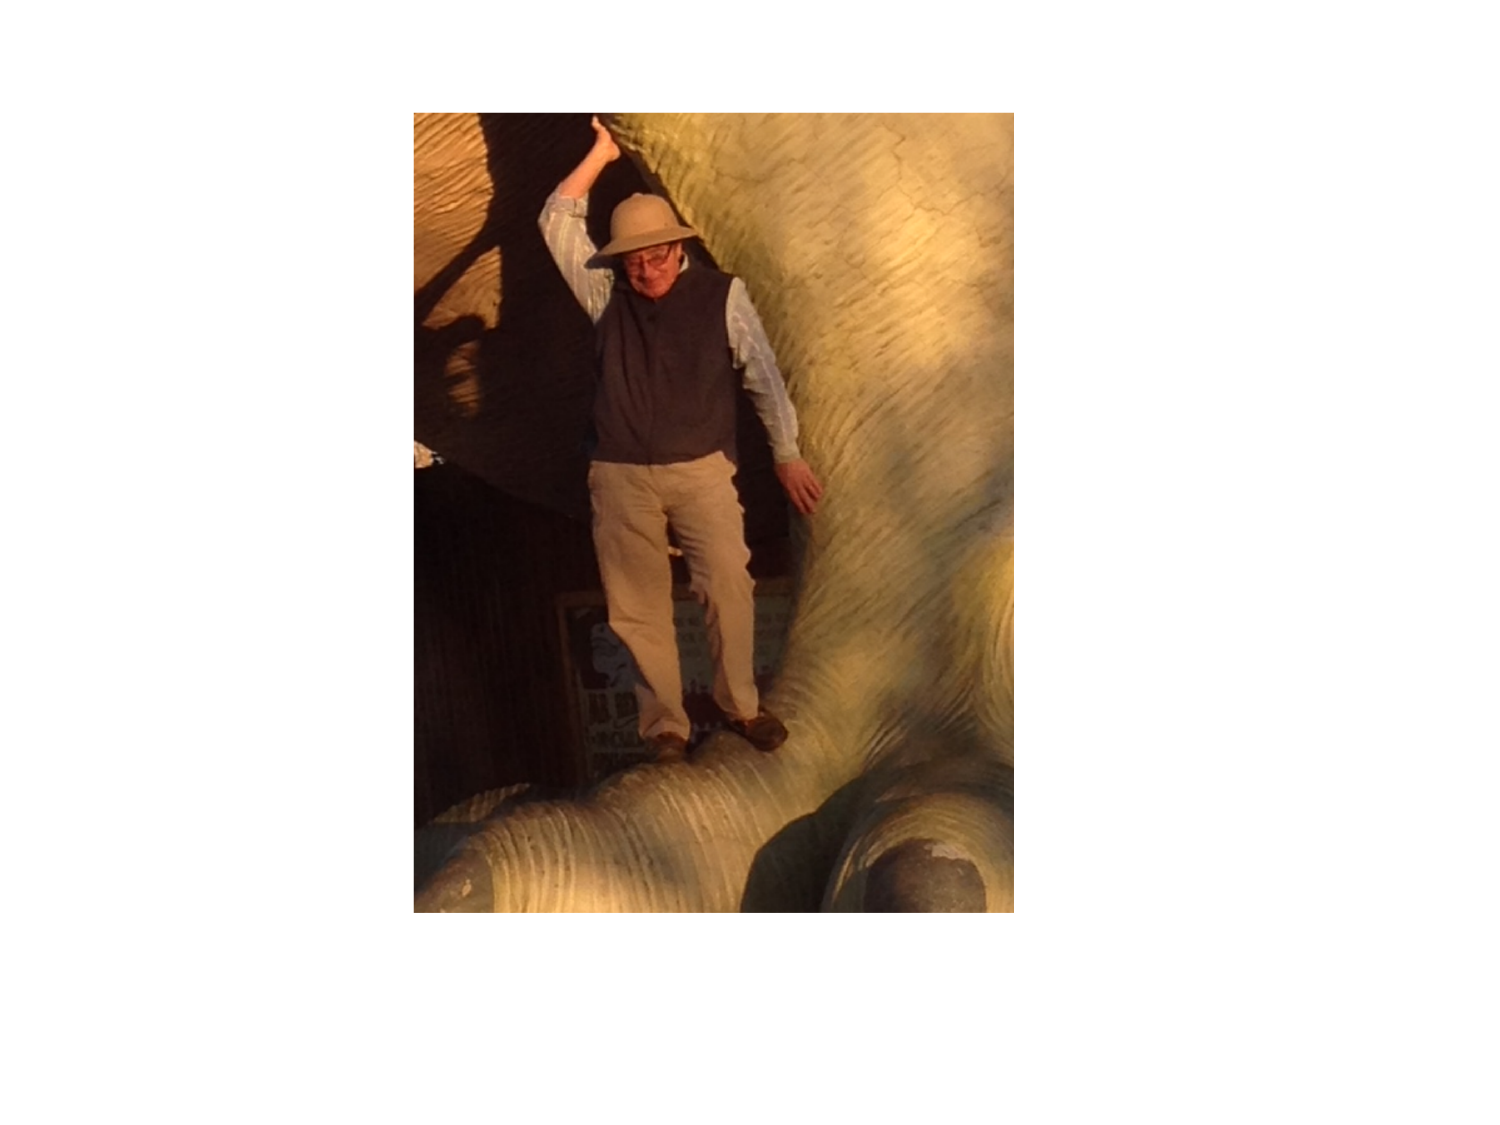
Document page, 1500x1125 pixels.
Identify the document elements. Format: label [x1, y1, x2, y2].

picture [312, 114, 1114, 912]
